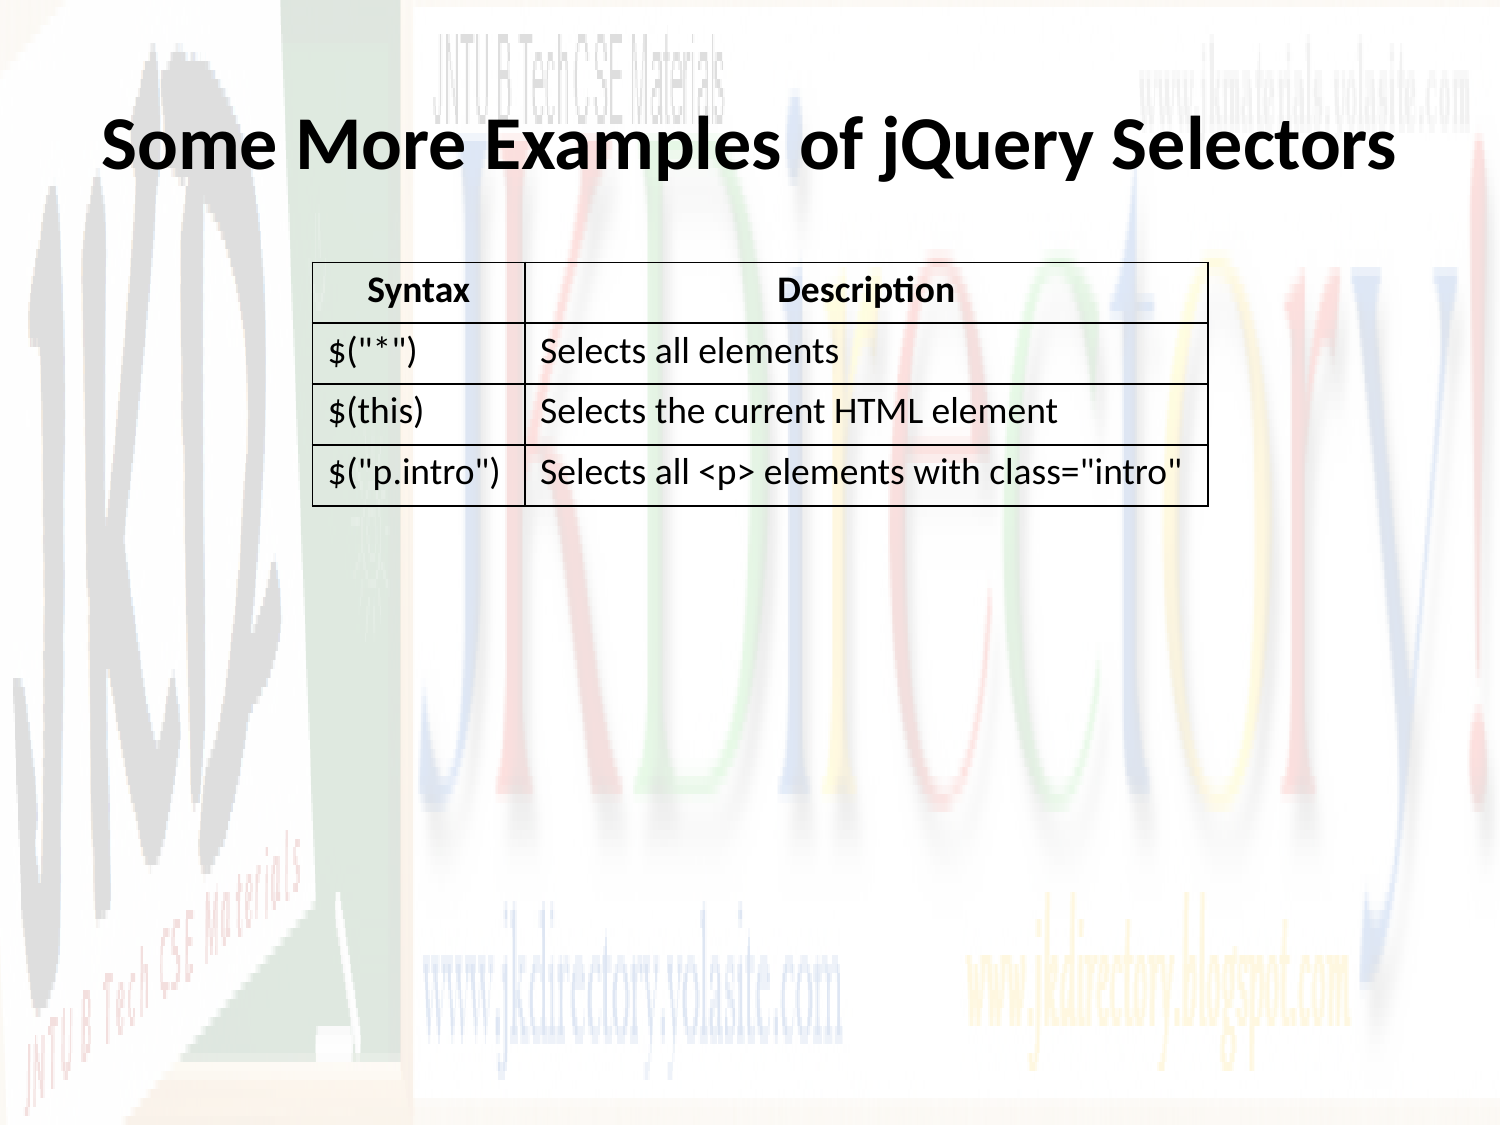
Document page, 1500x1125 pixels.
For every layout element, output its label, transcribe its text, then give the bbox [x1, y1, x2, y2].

table_cell $(this) [313, 385, 524, 444]
table_cell Selects all elements [526, 324, 1207, 383]
table_header Syntax [313, 263, 524, 322]
title Some More Examples of jQuery Selectors [75, 45, 1425, 233]
table_header Description [526, 263, 1207, 322]
table_cell $("p.intro") [313, 446, 524, 505]
table_cell $("*") [313, 324, 524, 383]
table_cell Selects all <p> elements with class="intro" [526, 446, 1207, 505]
table_cell Selects the current HTML element [526, 385, 1207, 444]
